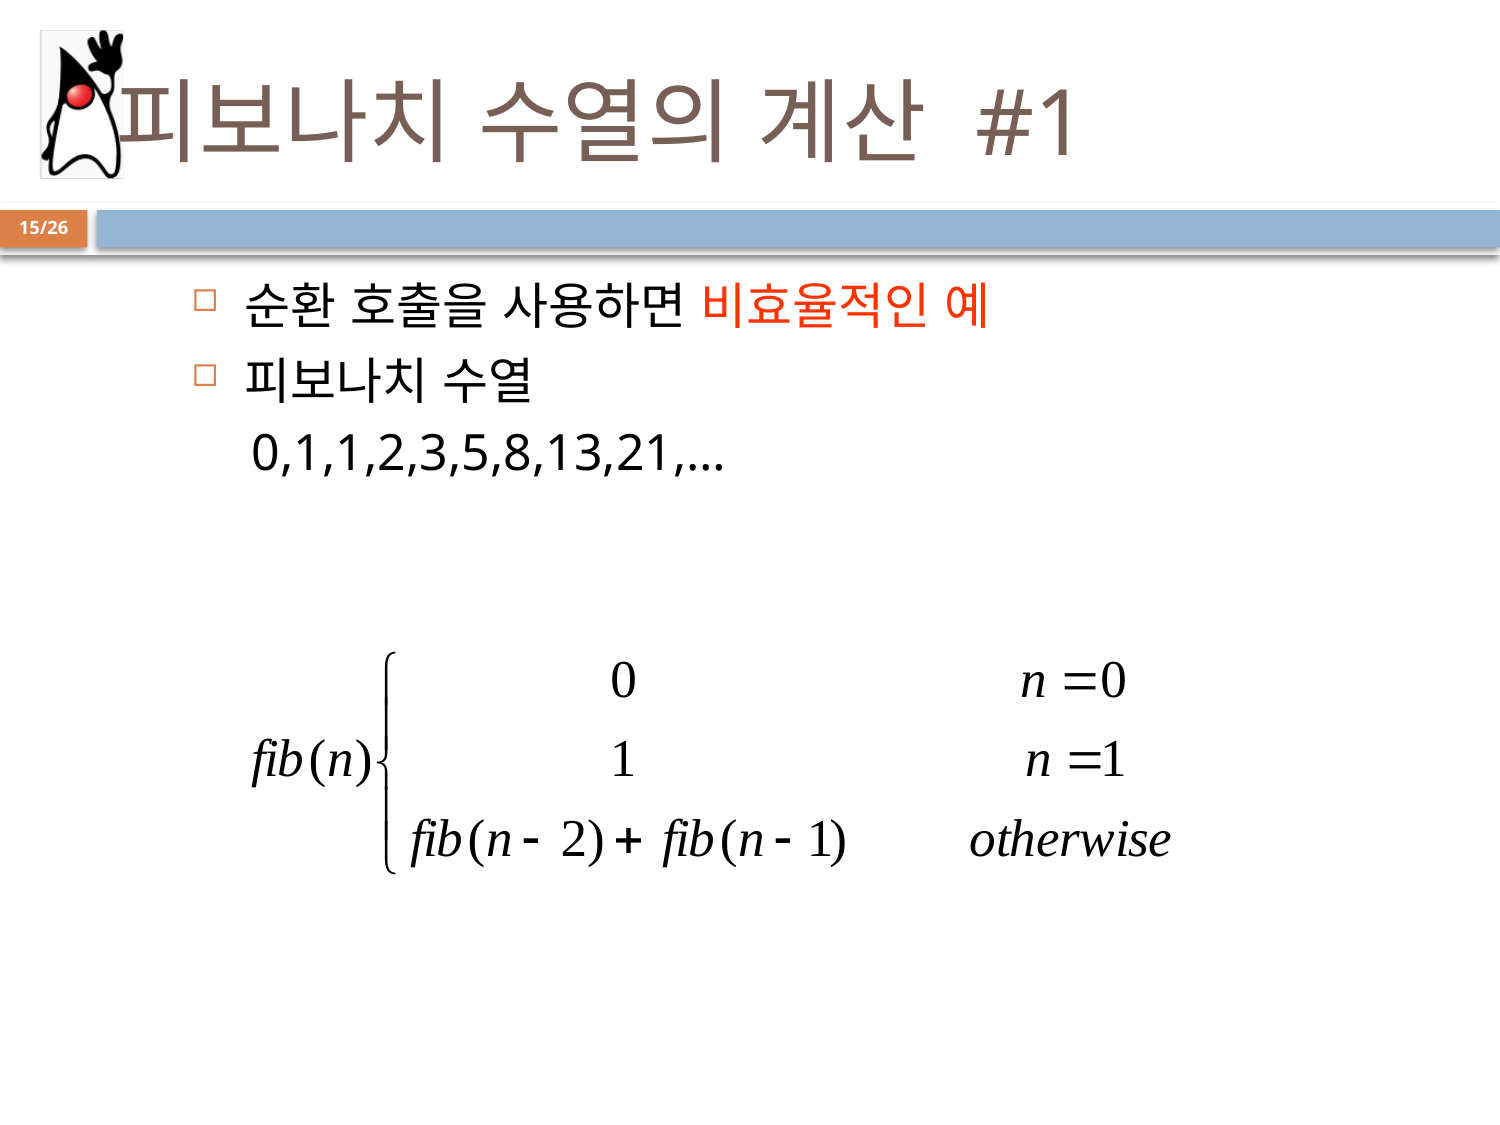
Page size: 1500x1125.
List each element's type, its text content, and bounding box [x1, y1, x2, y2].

slide_number 15/26 [0, 208, 88, 249]
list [232, 639, 1185, 888]
list 순환 호출을 사용하면 비효율적인 예 피보나치 수열 0,1,1,2,3,5,8,13,21,… [177, 267, 1500, 1052]
title 피보나치 수열의 계산 #1 [100, 37, 1438, 200]
picture [39, 30, 124, 179]
